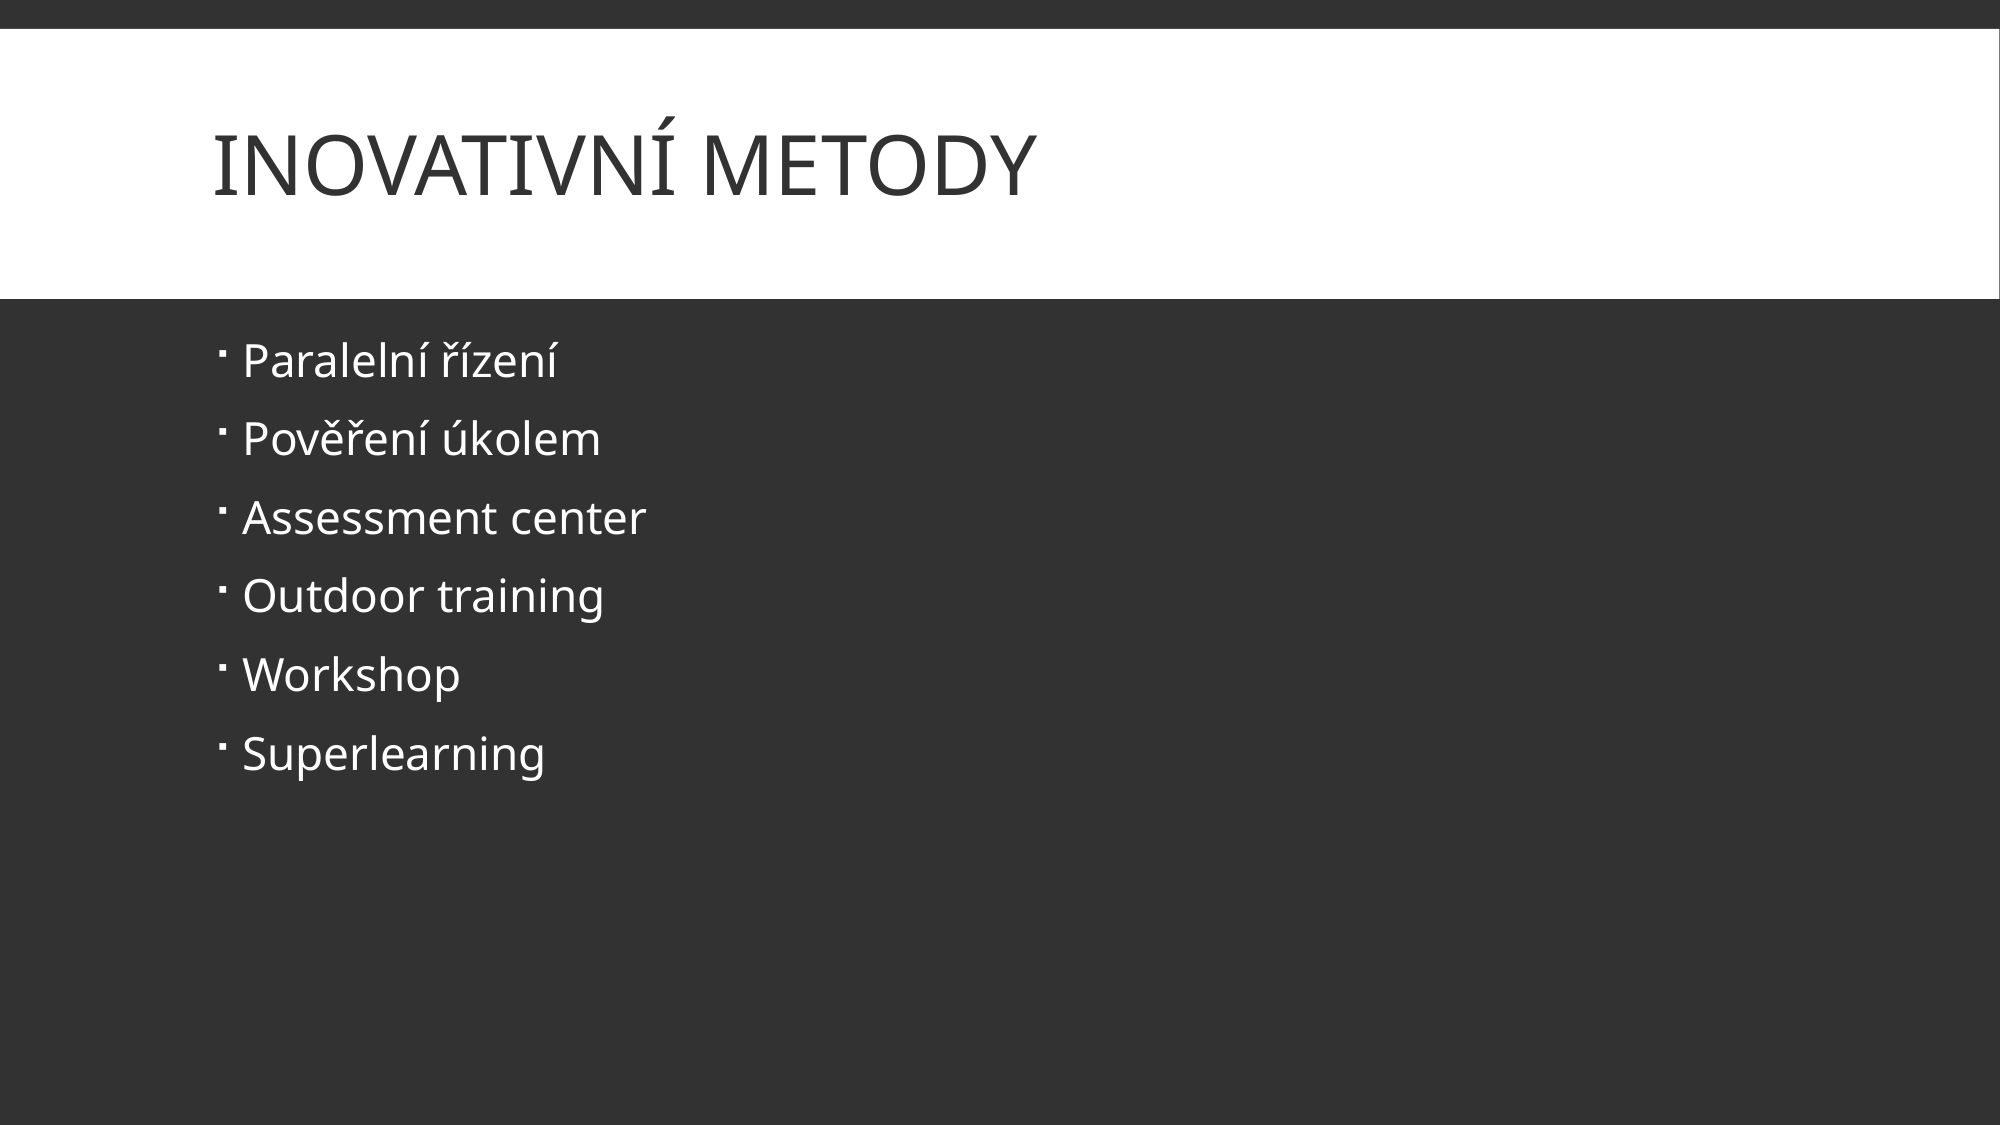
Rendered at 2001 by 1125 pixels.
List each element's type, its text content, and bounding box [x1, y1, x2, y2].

list Paralelní řízení Pověření úkolem Assessment center Outdoor training Workshop Superlearning [197, 329, 1803, 1020]
title Inovativní metody [197, 46, 1803, 295]
